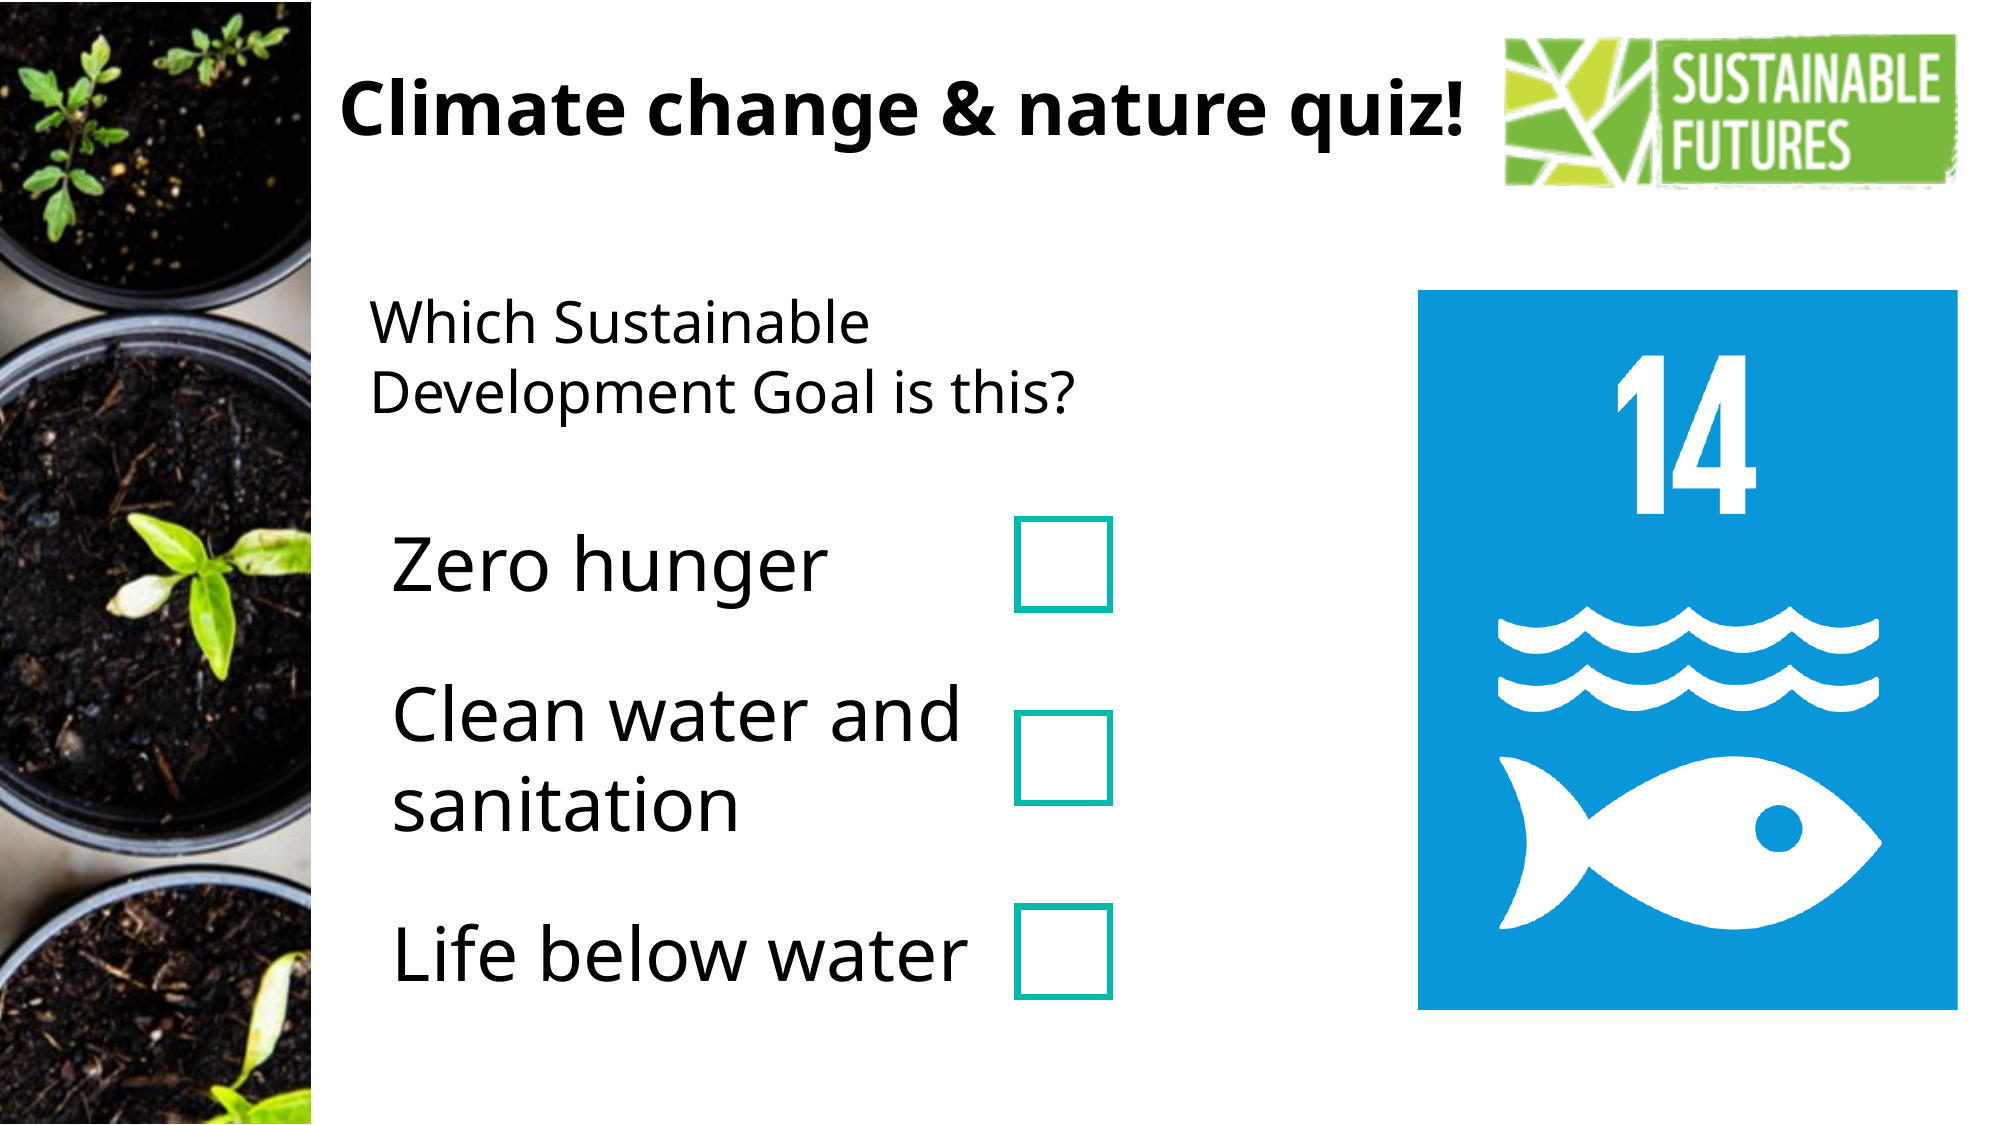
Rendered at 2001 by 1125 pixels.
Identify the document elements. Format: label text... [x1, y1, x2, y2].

picture [1499, 607, 1878, 653]
text_box Which Sustainable Development Goal is this? [354, 277, 1200, 433]
text_box [1016, 906, 1111, 998]
text_box [1016, 712, 1111, 804]
picture [1618, 356, 1663, 513]
text_box Zero hunger [377, 509, 1000, 615]
picture [1673, 356, 1756, 513]
picture [1500, 757, 1881, 929]
text_box Life below water [377, 898, 1000, 1004]
text_box Clean water and sanitation [377, 658, 1000, 854]
picture [1499, 665, 1878, 711]
picture [1504, 33, 1958, 196]
text_box [1016, 518, 1111, 610]
text_box Climate change & nature quiz! [323, 52, 1502, 158]
picture [0, 2, 311, 1124]
